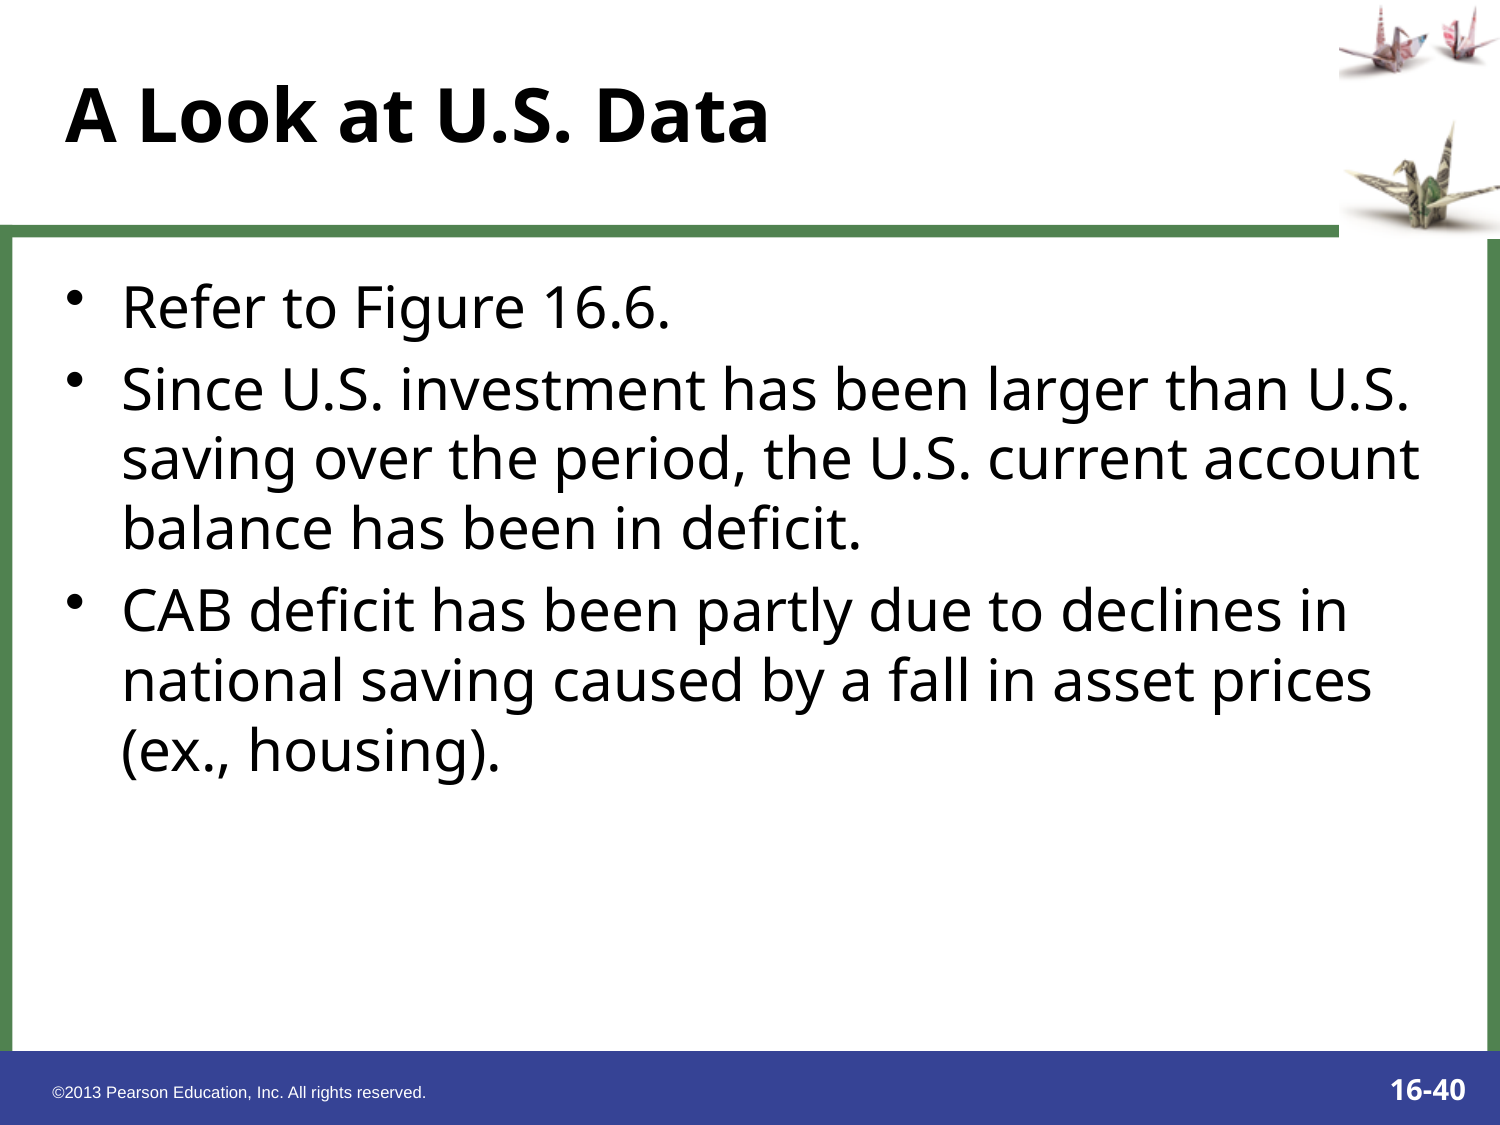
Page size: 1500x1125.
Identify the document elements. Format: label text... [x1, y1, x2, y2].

list Refer to Figure 16.6. Since U.S. investment has been larger than U.S. saving over the period, the U.S. current account balance has been in deficit. CAB deficit has been partly due to declines in national saving caused by a fall in asset prices (ex., housing). [50, 262, 1450, 1013]
picture [1339, 0, 1500, 239]
title A Look at U.S. Data [50, 0, 1325, 225]
